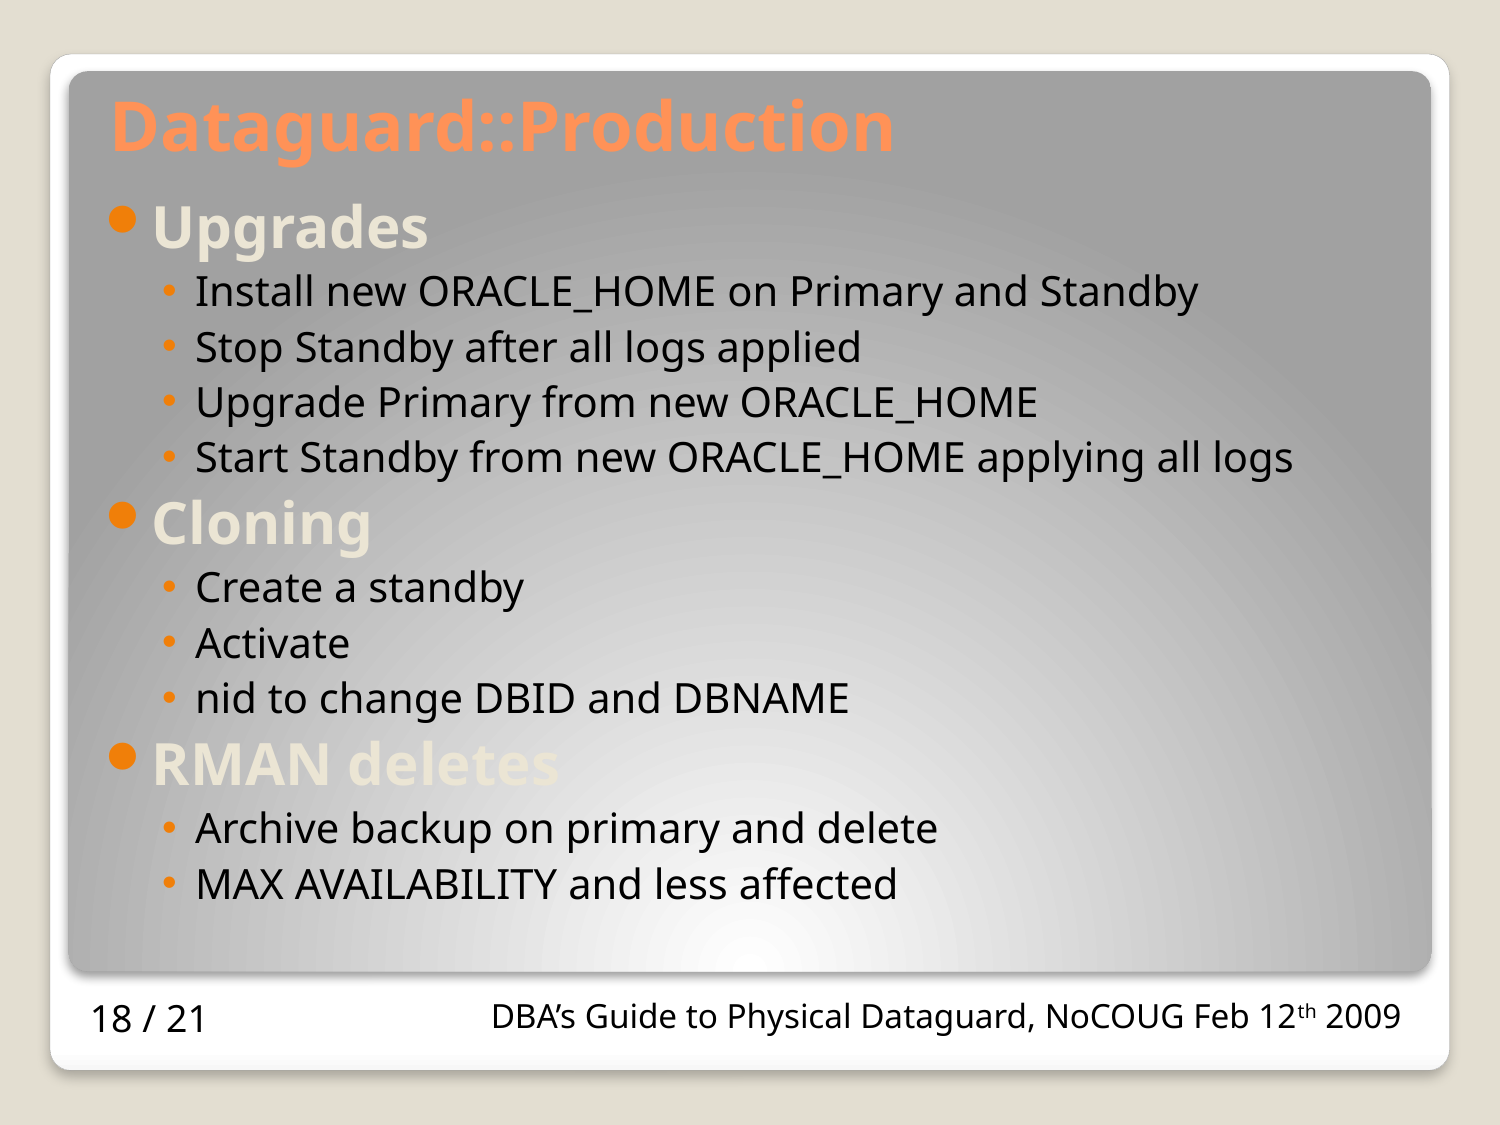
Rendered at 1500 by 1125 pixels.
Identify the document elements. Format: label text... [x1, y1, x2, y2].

list Upgrades Install new ORACLE_HOME on Primary and Standby Stop Standby after all logs applied Upgrade Primary from new ORACLE_HOME Start Standby from new ORACLE_HOME applying all logs Cloning Create a standby Activate nid to change DBID and DBNAME RMAN deletes Archive backup on primary and delete MAX AVAILABILITY and less affected [75, 174, 1418, 963]
title Dataguard::Production [75, 75, 1418, 173]
